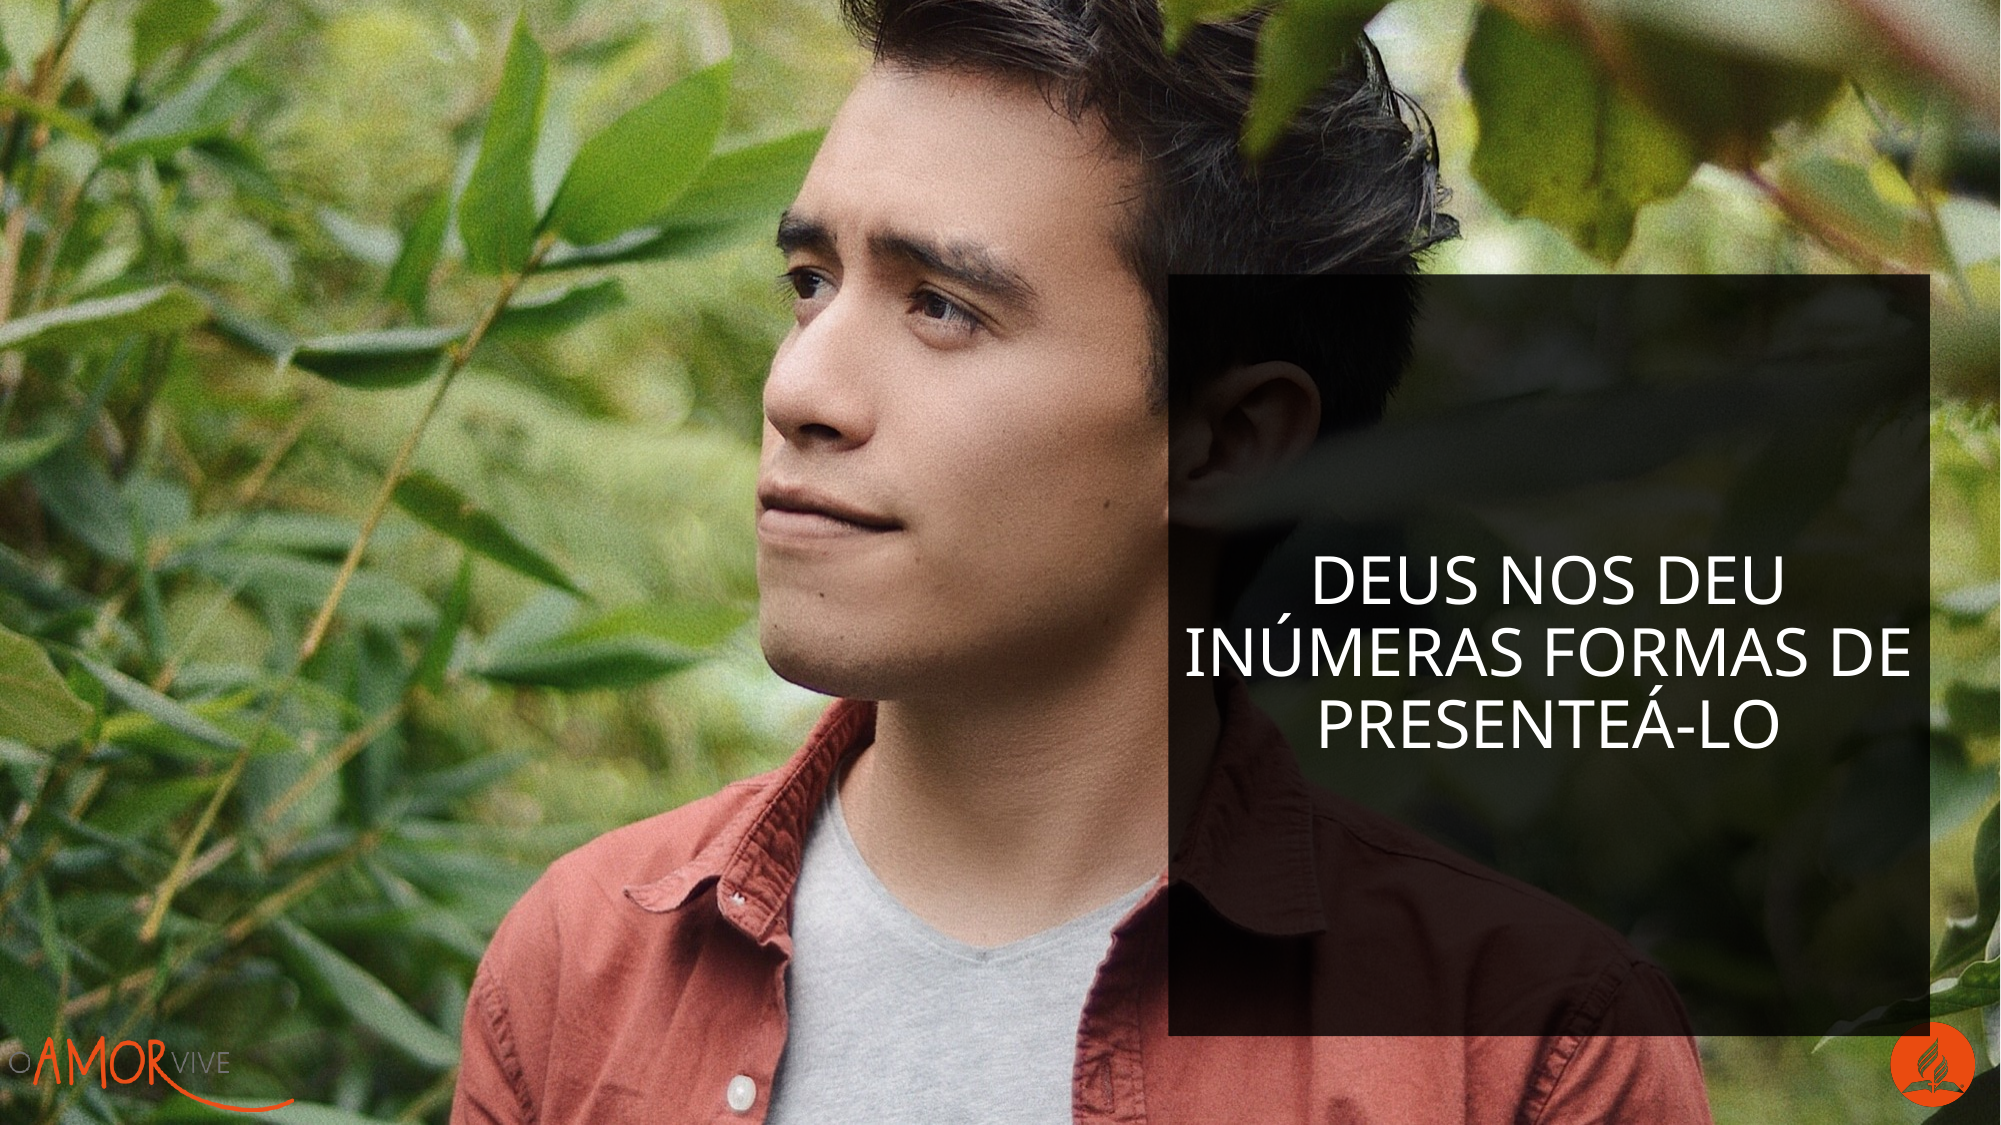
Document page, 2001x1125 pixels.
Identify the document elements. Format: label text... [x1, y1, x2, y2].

picture [0, 0, 2001, 1125]
list Deus nos deu inúmeras formas de presenteá-Lo [1168, 274, 1930, 1037]
